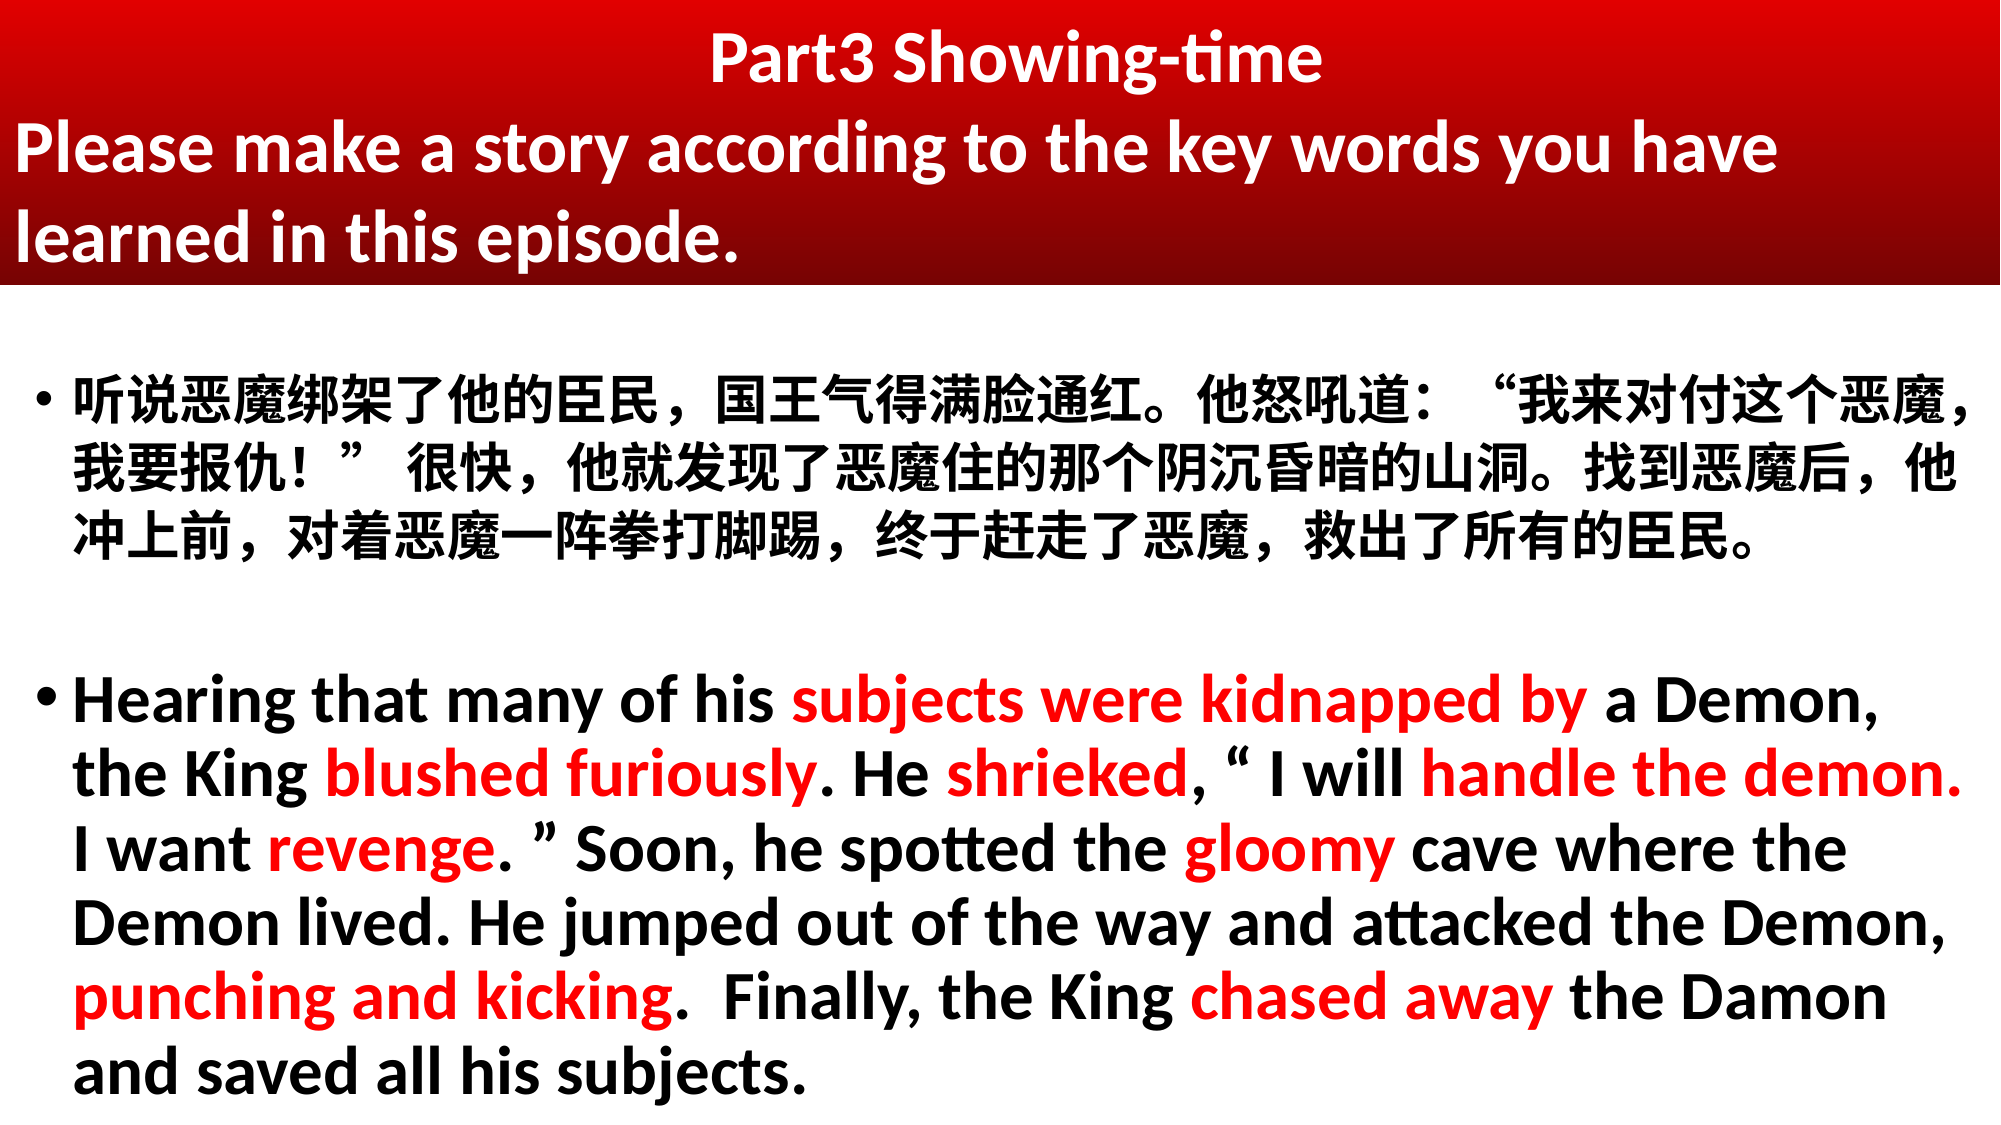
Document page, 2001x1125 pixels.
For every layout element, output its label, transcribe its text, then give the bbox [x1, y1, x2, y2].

list 听说恶魔绑架了他的臣民，国王气得满脸通红。他怒吼道：“我来对付这个恶魔，我要报仇！” 很快，他就发现了恶魔住的那个阴沉昏暗的山洞。找到恶魔后，他冲上前，对着恶魔一阵拳打脚踢，终于赶走了恶魔，救出了所有的臣民。 Hearing that many of his subjects were kidnapped by a Demon, the King blushed furiously. He shrieked, “ I will handle the demon. I want revenge. ” Soon, he spotted the gloomy cave where the Demon lived. He jumped out of the way and attacked the Demon, punching and kicking. Finally, the King chased away the Damon and saved all his subjects. [19, 354, 1981, 1125]
text_box Part3 Showing-time Please make a story according to the key words you have learned in this episode. [0, 0, 2000, 285]
